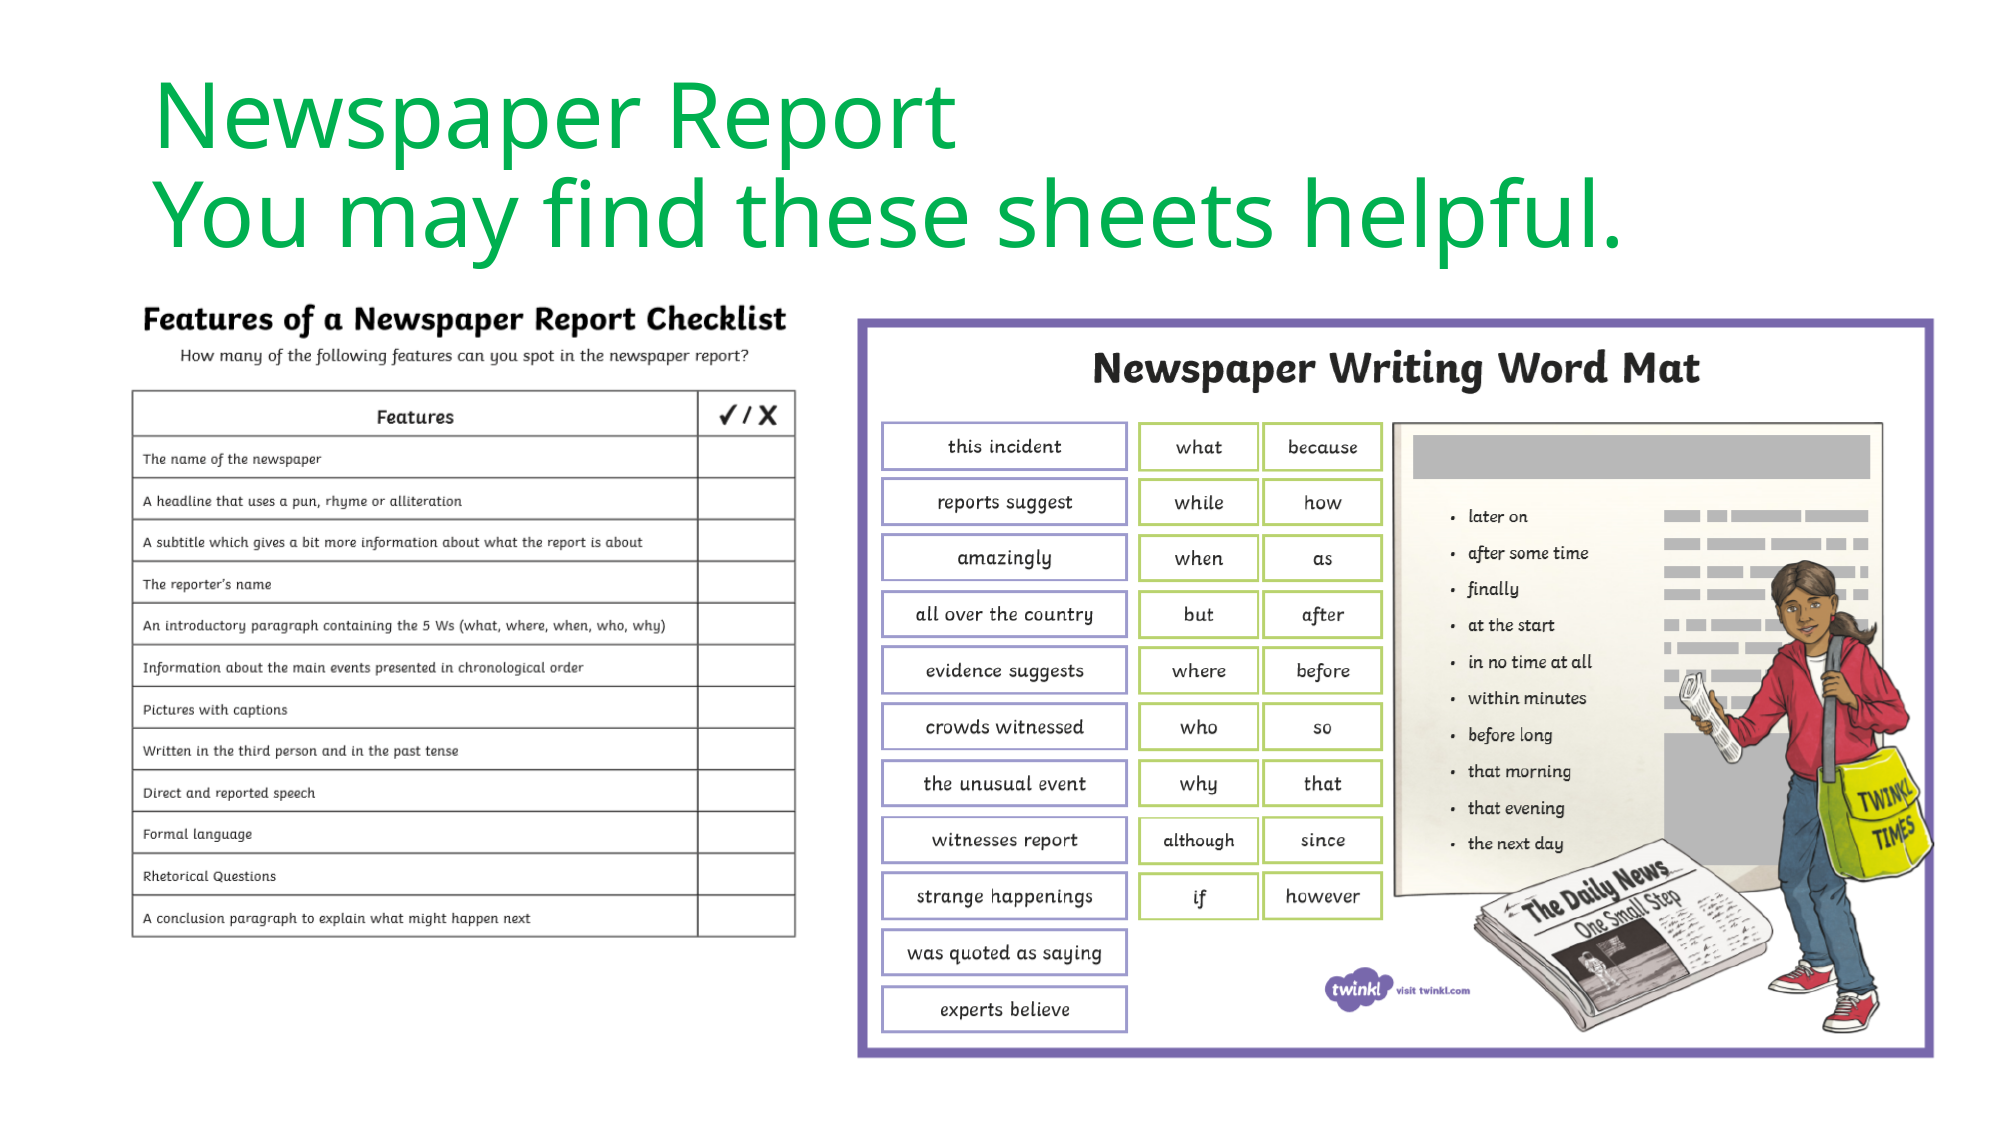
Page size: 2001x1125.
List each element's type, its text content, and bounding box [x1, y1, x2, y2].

picture [848, 298, 1955, 1066]
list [117, 277, 820, 992]
title Newspaper Report You may find these sheets helpful. [137, 59, 1863, 278]
